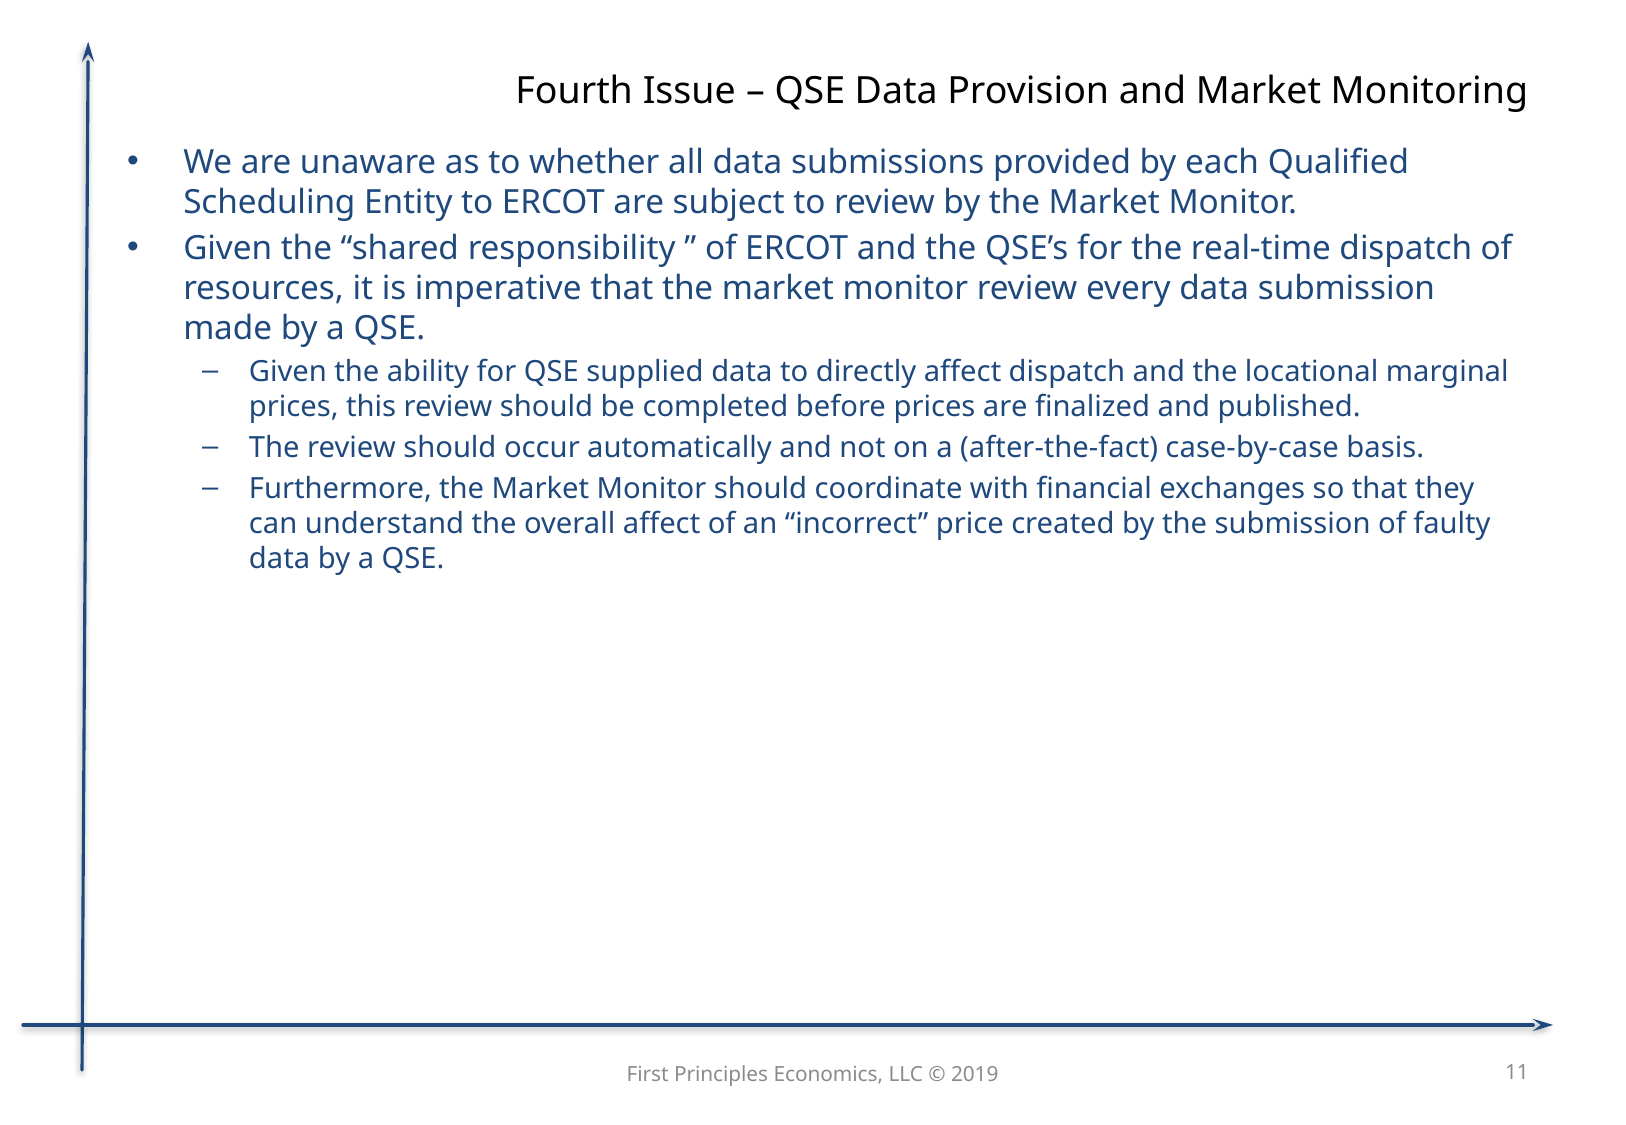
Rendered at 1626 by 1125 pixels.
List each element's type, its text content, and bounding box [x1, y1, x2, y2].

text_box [81, 1034, 89, 1071]
slide_number 11 [1164, 1042, 1544, 1103]
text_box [81, 41, 89, 1024]
title Fourth Issue – QSE Data Provision and Market Monitoring [93, 45, 1544, 133]
list We are unaware as to whether all data submissions provided by each Qualified Scheduling Entity to ERCOT are subject to review by the Market Monitor. Given the “shared responsibility ” of ERCOT and the QSE’s for the real-time dispatch of resources, it is imperative that the market monitor review every data submission made by a QSE. Given the ability for QSE supplied data to directly affect dispatch and the locational marginal prices, this review should be completed before prices are finalized and published. The review should occur automatically and not on a (after-the-fact) case-by-case basis. Furthermore, the Market Monitor should coordinate with financial exchanges so that they can understand the overall affect of an “incorrect” price created by the submission of faulty data by a QSE. [112, 132, 1544, 1022]
footer First Principles Economics, LLC © 2019 [555, 1042, 1070, 1103]
